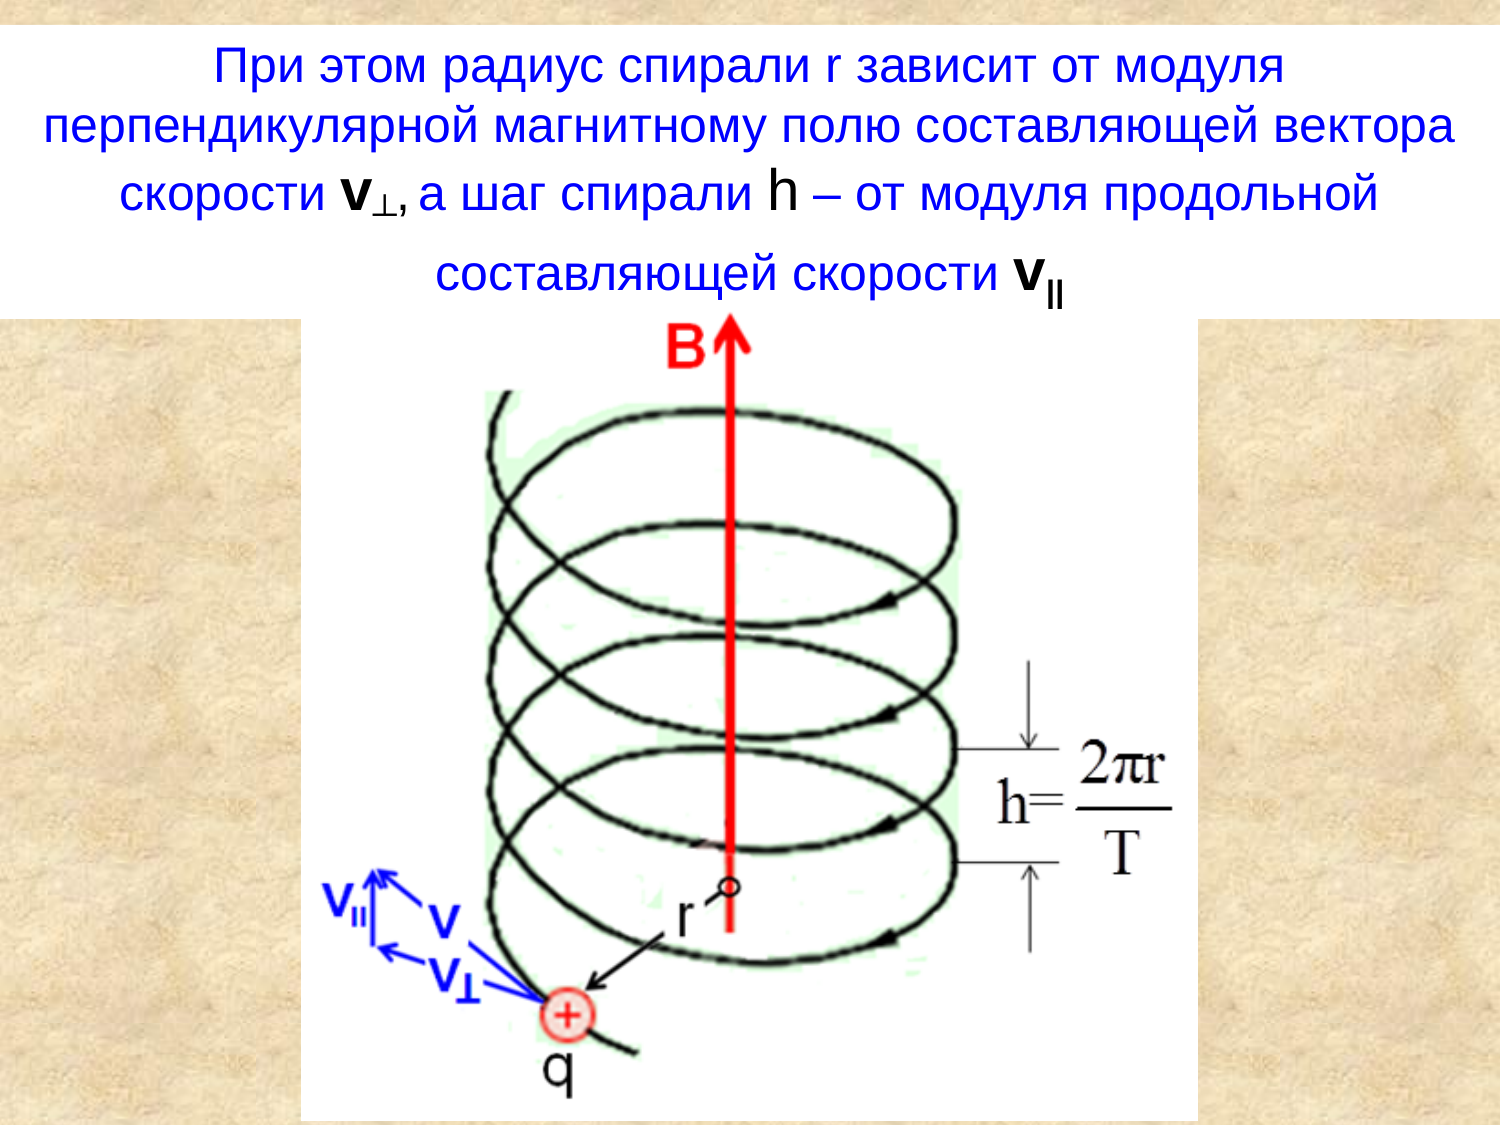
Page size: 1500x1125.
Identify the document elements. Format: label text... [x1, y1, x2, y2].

picture [0, 309, 1500, 1125]
picture [0, 0, 1500, 24]
text_box При этом радиус спирали r зависит от модуля перпендикулярной магнитному полю составляющей вектора скорости v┴, а шаг спирали h – от модуля продольной составляющей скорости v|| [0, 24, 1500, 319]
